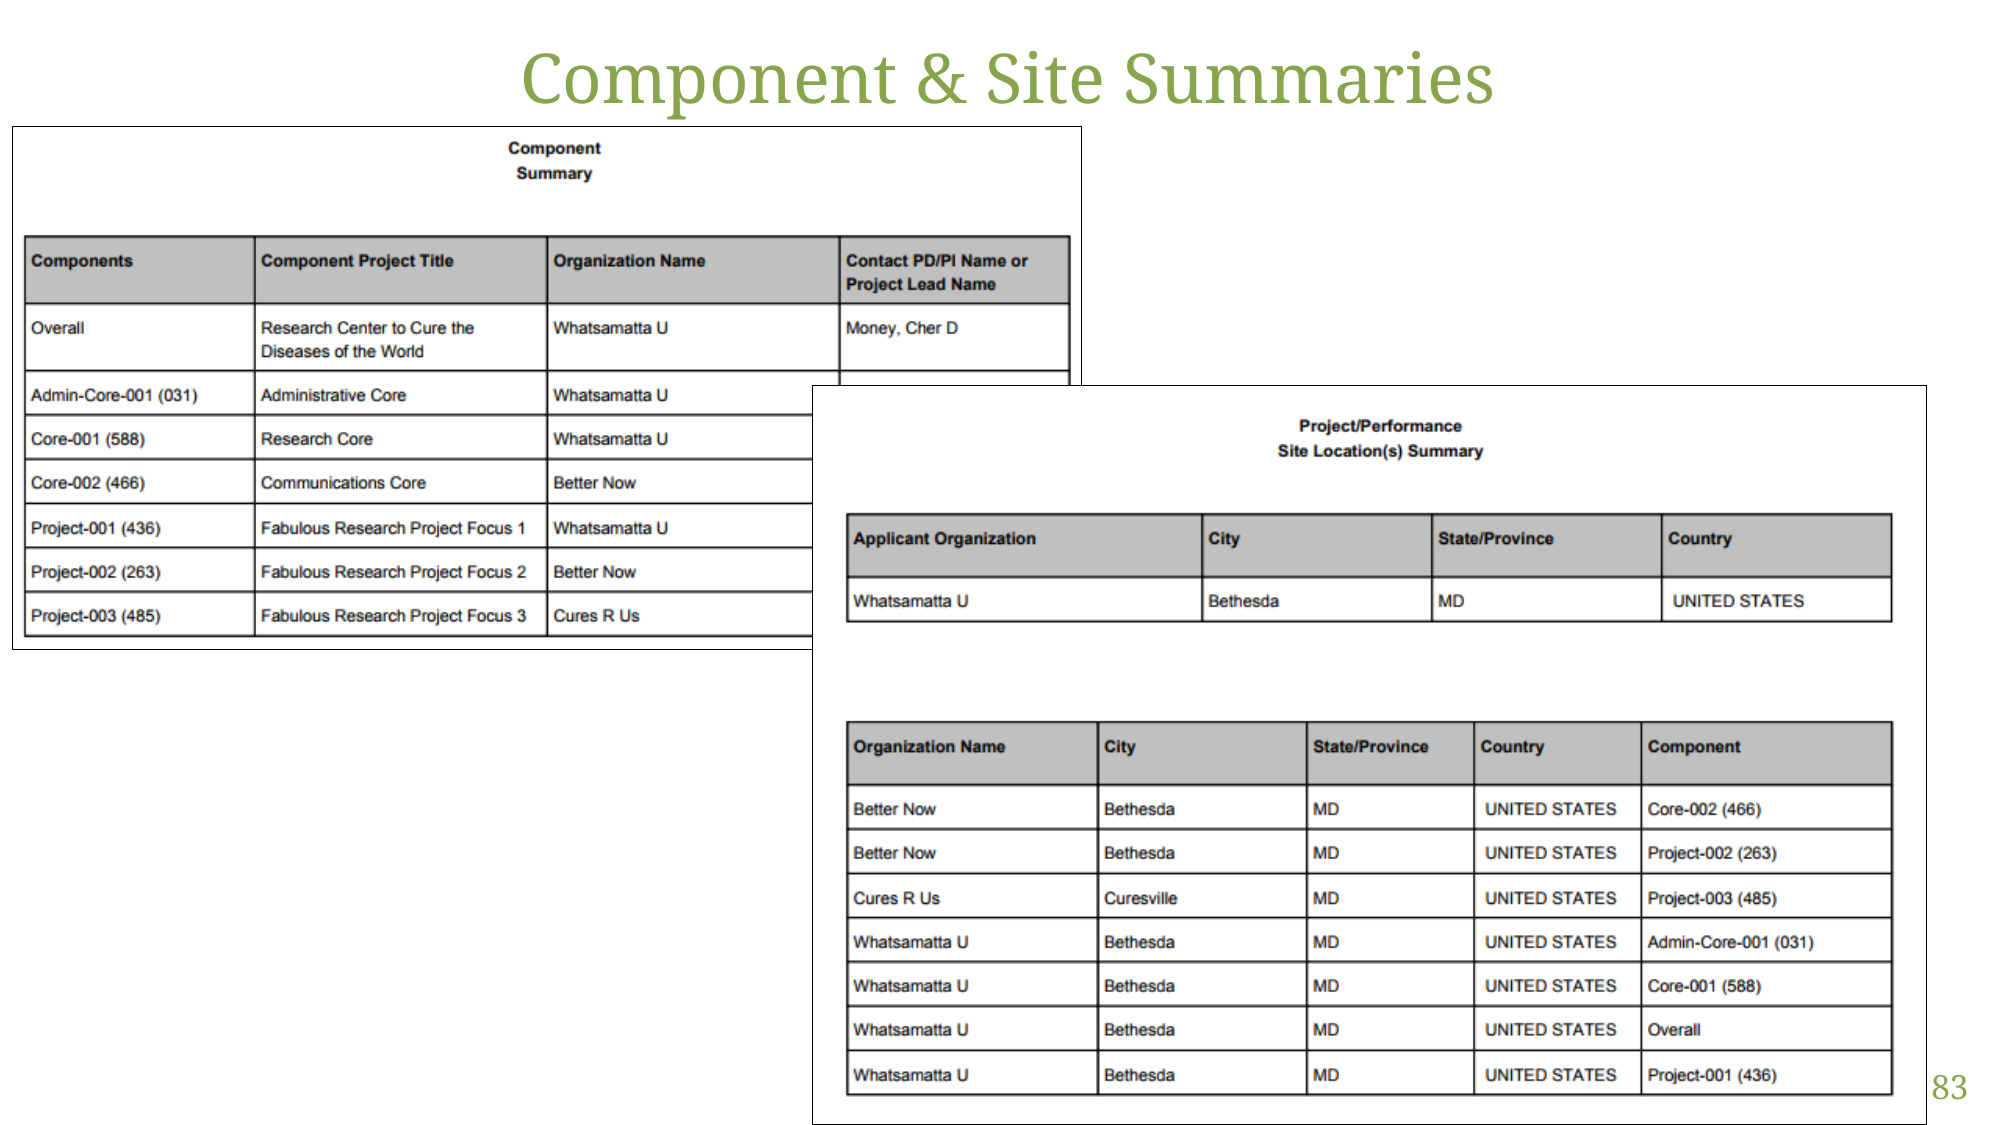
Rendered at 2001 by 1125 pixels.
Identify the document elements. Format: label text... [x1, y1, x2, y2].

picture [12, 125, 1927, 1125]
slide_number 83 [1931, 1052, 2000, 1125]
title Component & Site Summaries [75, 0, 1942, 125]
